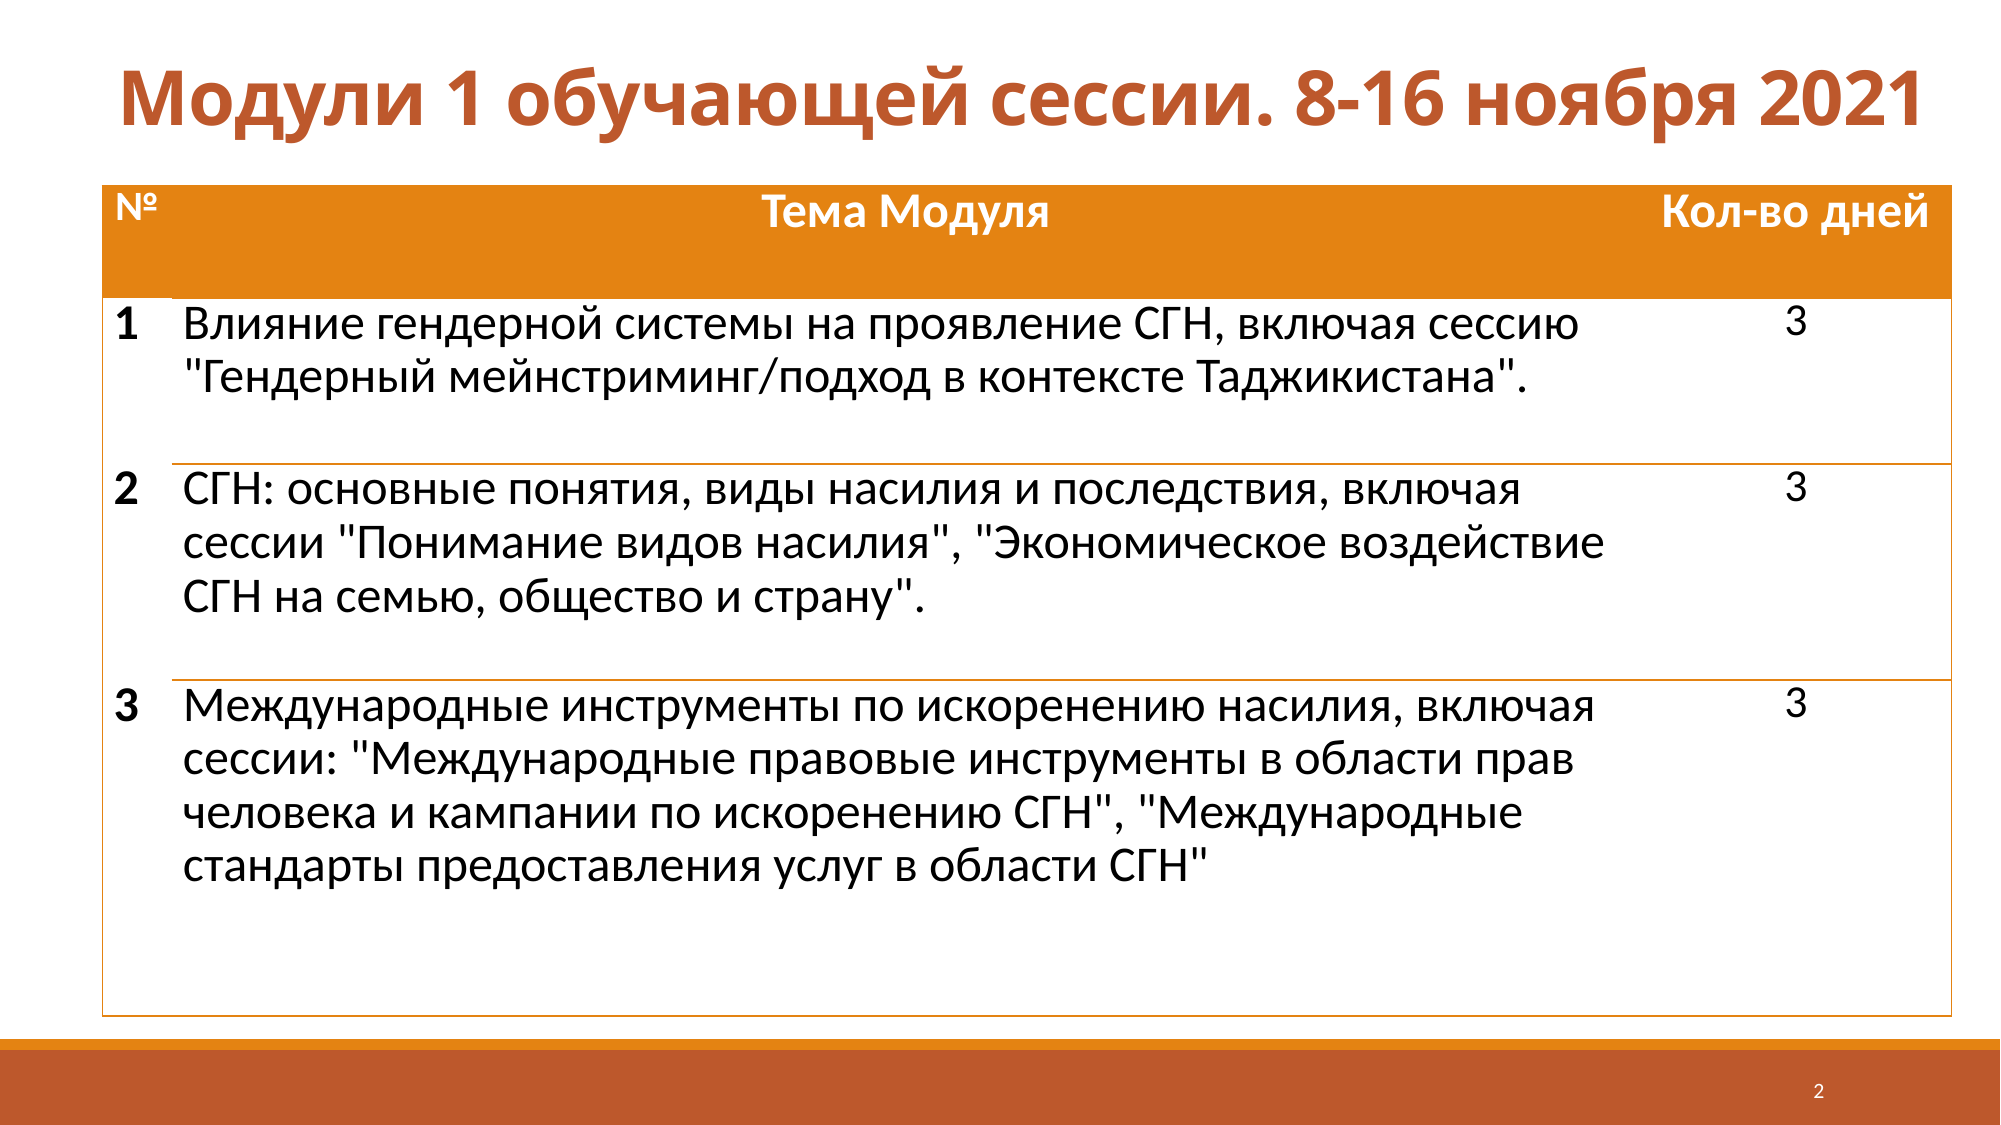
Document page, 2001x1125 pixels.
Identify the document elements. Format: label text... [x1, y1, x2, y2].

table_cell 3 [103, 680, 172, 1015]
table_cell 1 [103, 298, 172, 464]
table_cell Влияние гендерной системы на проявление СГН, включая сессию "Гендерный мейнстриминг/подход в контексте Таджикистана". [172, 299, 1640, 463]
table_cell 3 [1640, 465, 1951, 679]
table_cell 2 [103, 464, 172, 680]
table_cell 3 [1640, 681, 1951, 1015]
table_header Кол-во дней [1640, 187, 1951, 297]
table_cell Международные инструменты по искоренению насилия, включая сессии: "Международные правовые инструменты в области прав человека и кампании по искоренению СГН", "Международные стандарты предоставления услуг в области СГН" [172, 681, 1640, 1015]
table_cell СГН: основные понятия, виды насилия и последствия, включая сессии "Понимание видов насилия", "Экономическое воздействие СГН на семью, общество и страну". [172, 465, 1640, 679]
table_cell 3 [1640, 299, 1951, 463]
slide_number 2 [1624, 1059, 1840, 1120]
title Модули 1 обучающей сессии. 8-16 ноября 2021 [102, 47, 1952, 185]
table_header № [103, 187, 172, 298]
table_header Тема Модуля [172, 187, 1640, 297]
